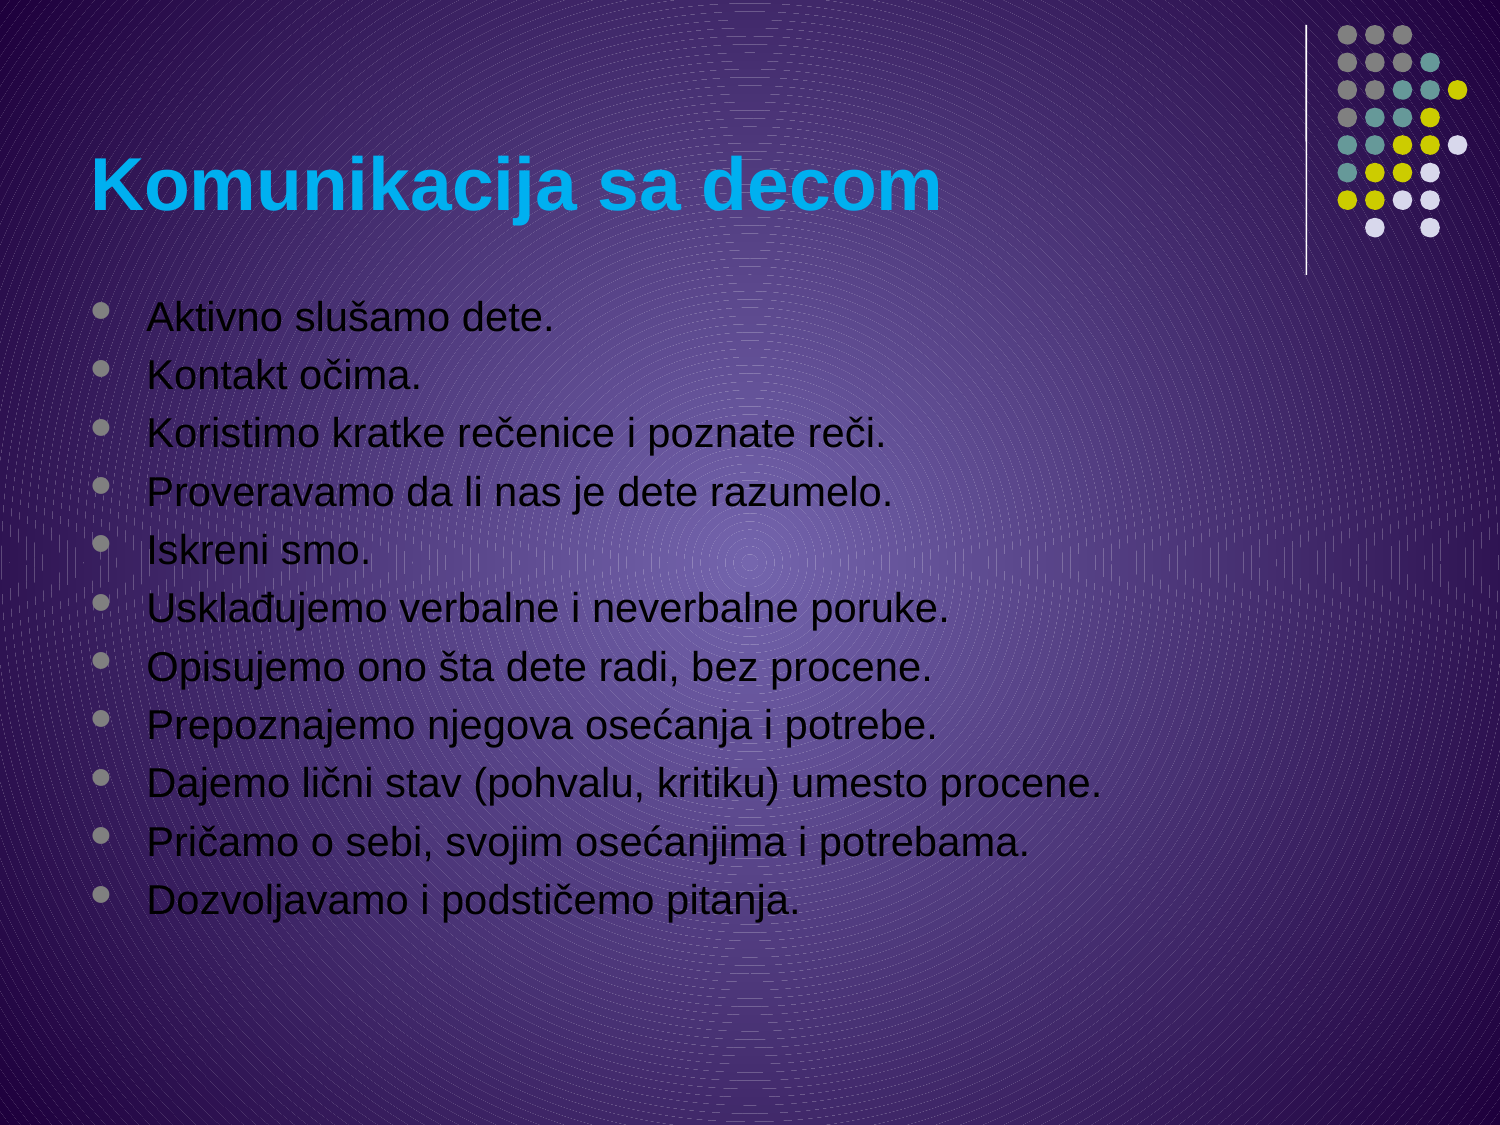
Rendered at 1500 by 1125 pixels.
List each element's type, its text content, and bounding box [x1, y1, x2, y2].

list Aktivno slušamo dete. Kontakt očima. Koristimo kratke rečenice i poznate reči. Proveravamo da li nas je dete razumelo. Iskreni smo. Usklađujemo verbalne i neverbalne poruke. Opisujemo ono šta dete radi, bez procene. Prepoznajemo njegova osećanja i potrebe. Dajemo lični stav (pohvalu, kritiku) umesto procene. Pričamo o sebi, svojim osećanjima i potrebama. Dozvoljavamo i podstičemo pitanja. [74, 281, 1426, 1006]
title Komunikacija sa decom [74, 19, 1313, 233]
